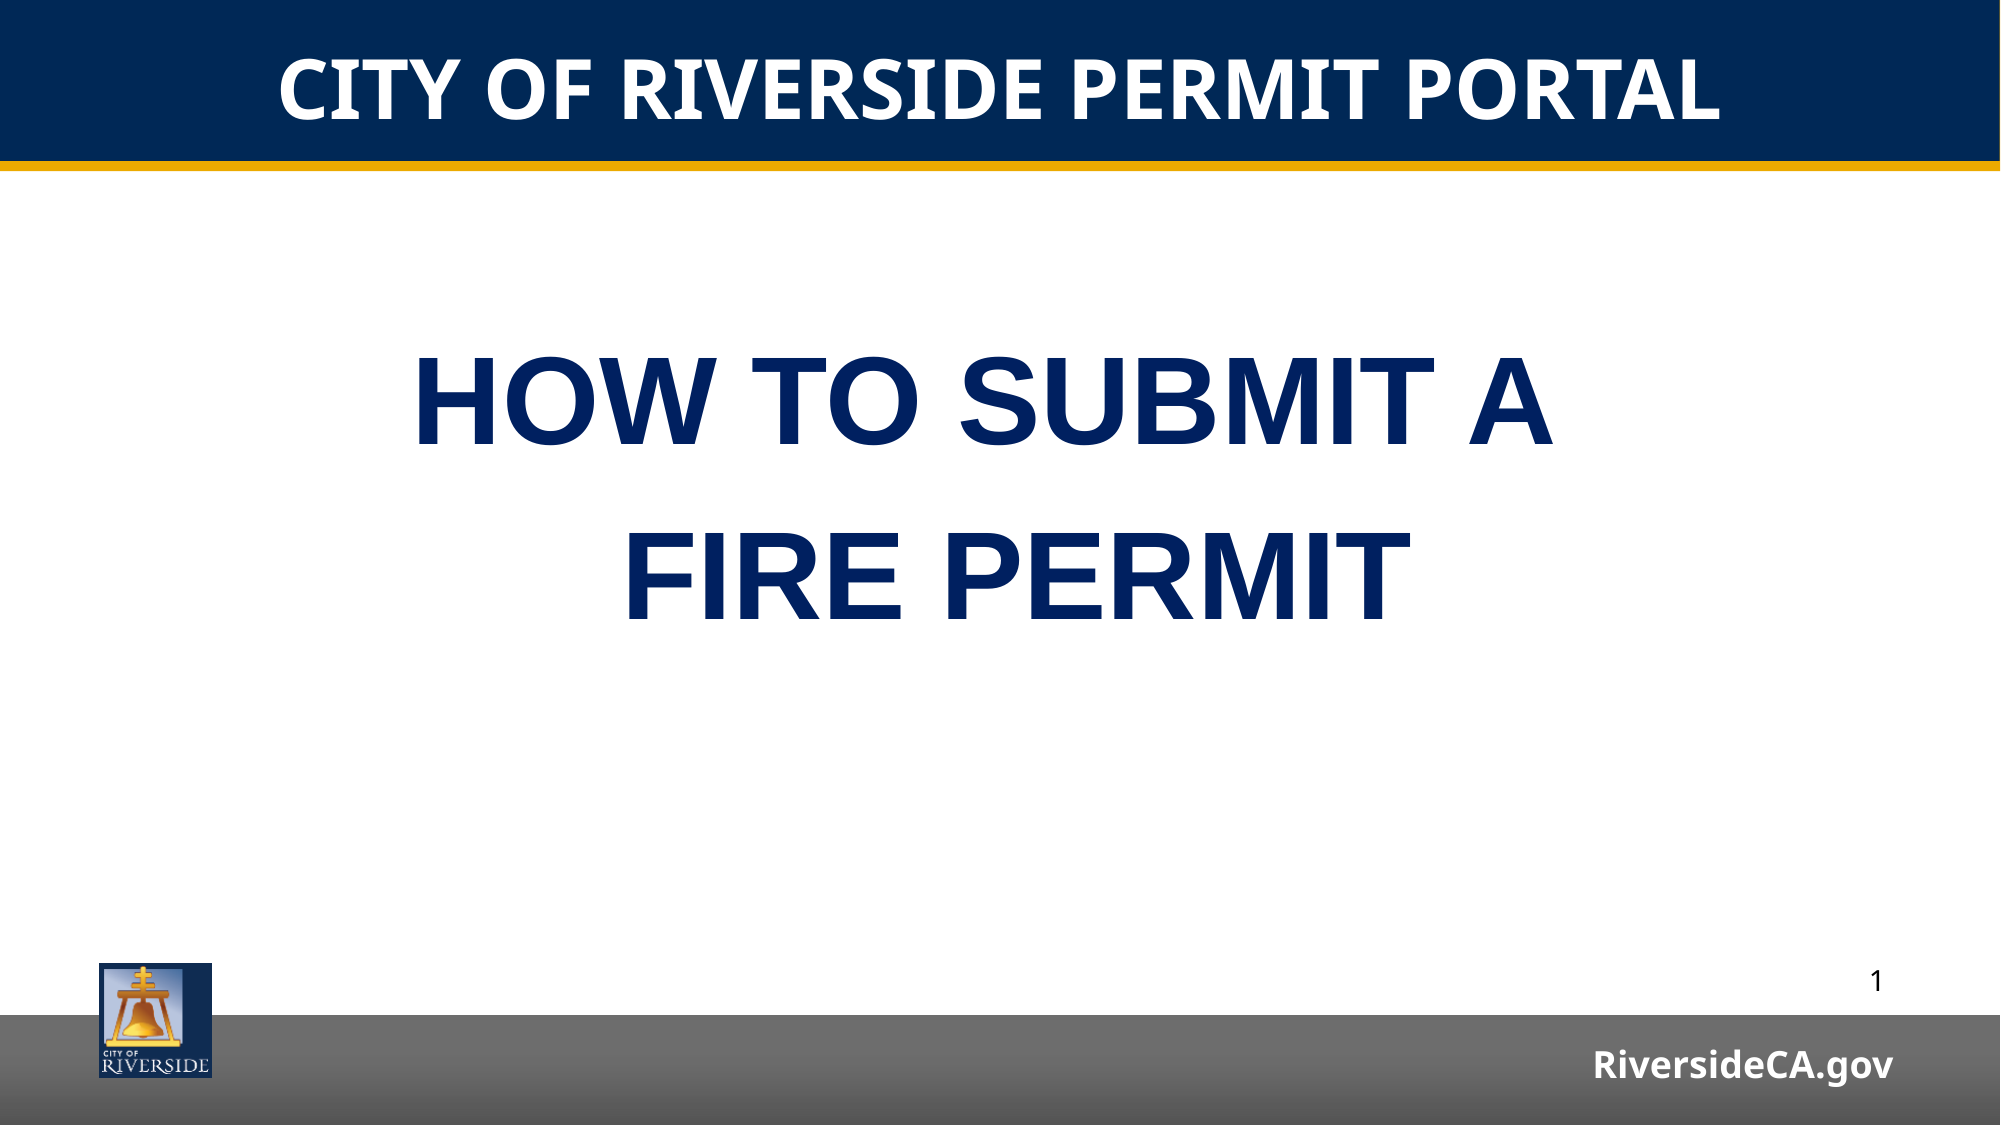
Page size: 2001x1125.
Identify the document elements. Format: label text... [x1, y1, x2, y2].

list HOW TO SUBMIT A FIRE PERMIT [99, 137, 1900, 988]
title CITY OF RIVERSIDE PERMIT PORTAL [175, 11, 1824, 162]
picture [99, 988, 212, 1078]
